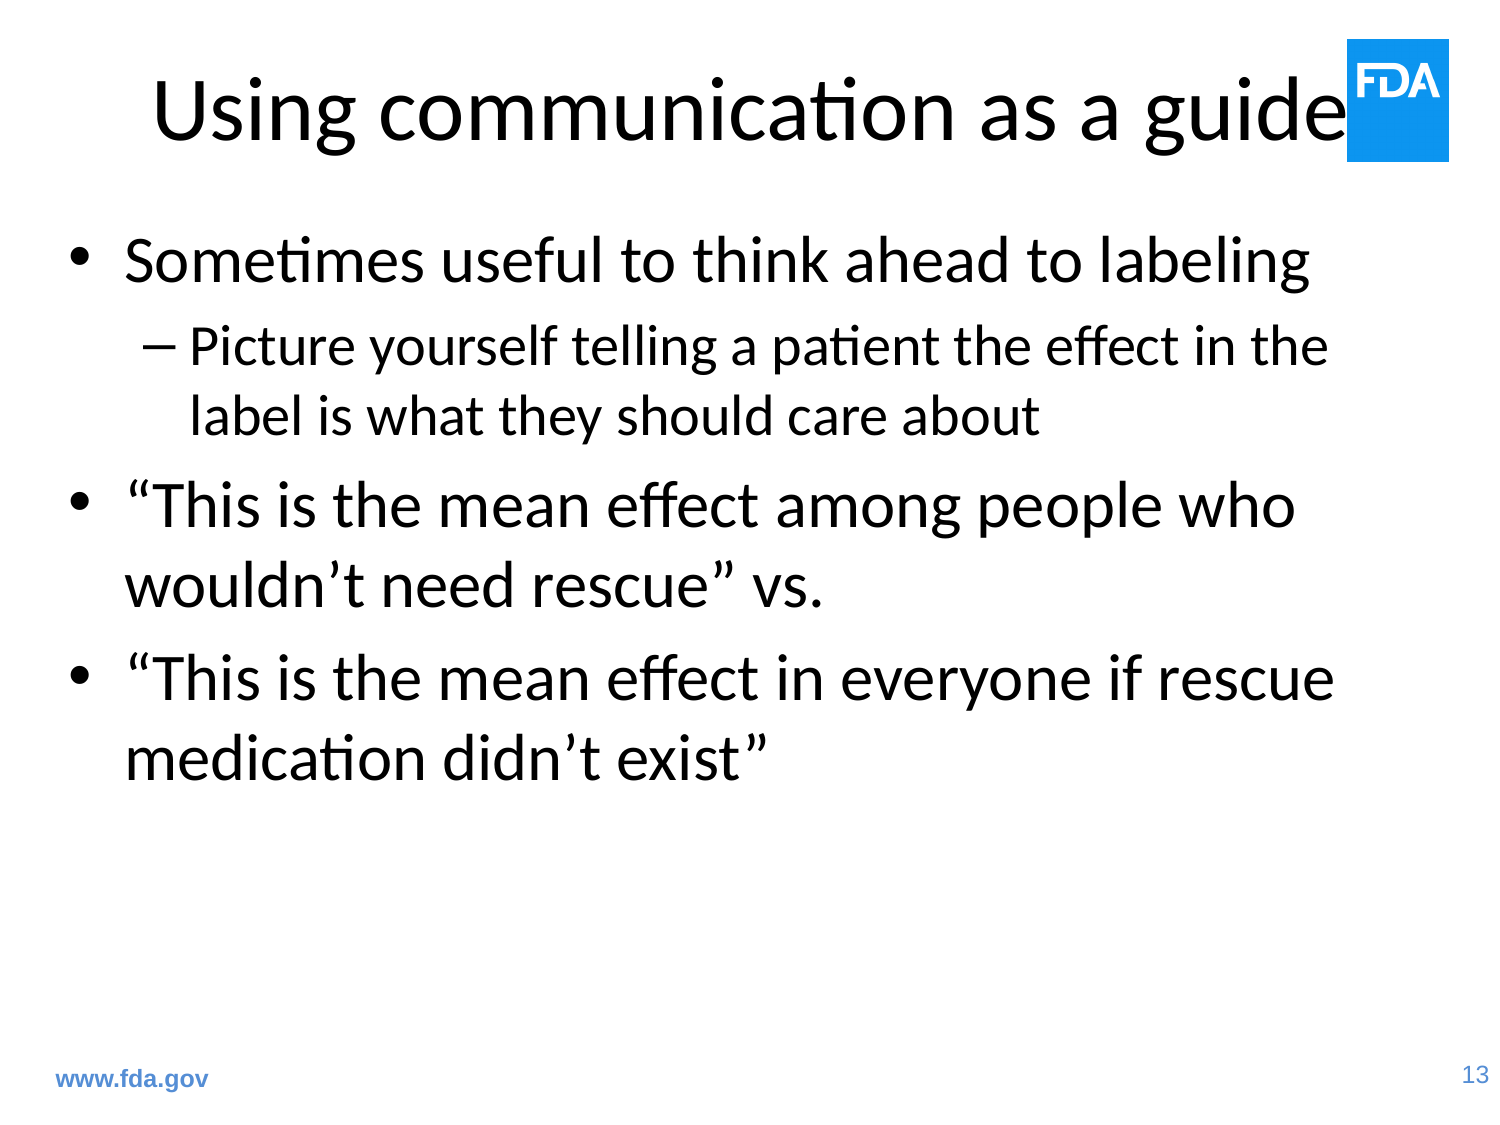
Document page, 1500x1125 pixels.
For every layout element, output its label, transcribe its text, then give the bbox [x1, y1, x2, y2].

list Sometimes useful to think ahead to labeling Picture yourself telling a patient the effect in the label is what they should care about “This is the mean effect among people who wouldn’t need rescue” vs. “This is the mean effect in everyone if rescue medication didn’t exist” [53, 207, 1449, 1038]
title Using communication as a guide [53, 27, 1449, 180]
footer www.fda.gov [40, 1047, 516, 1108]
